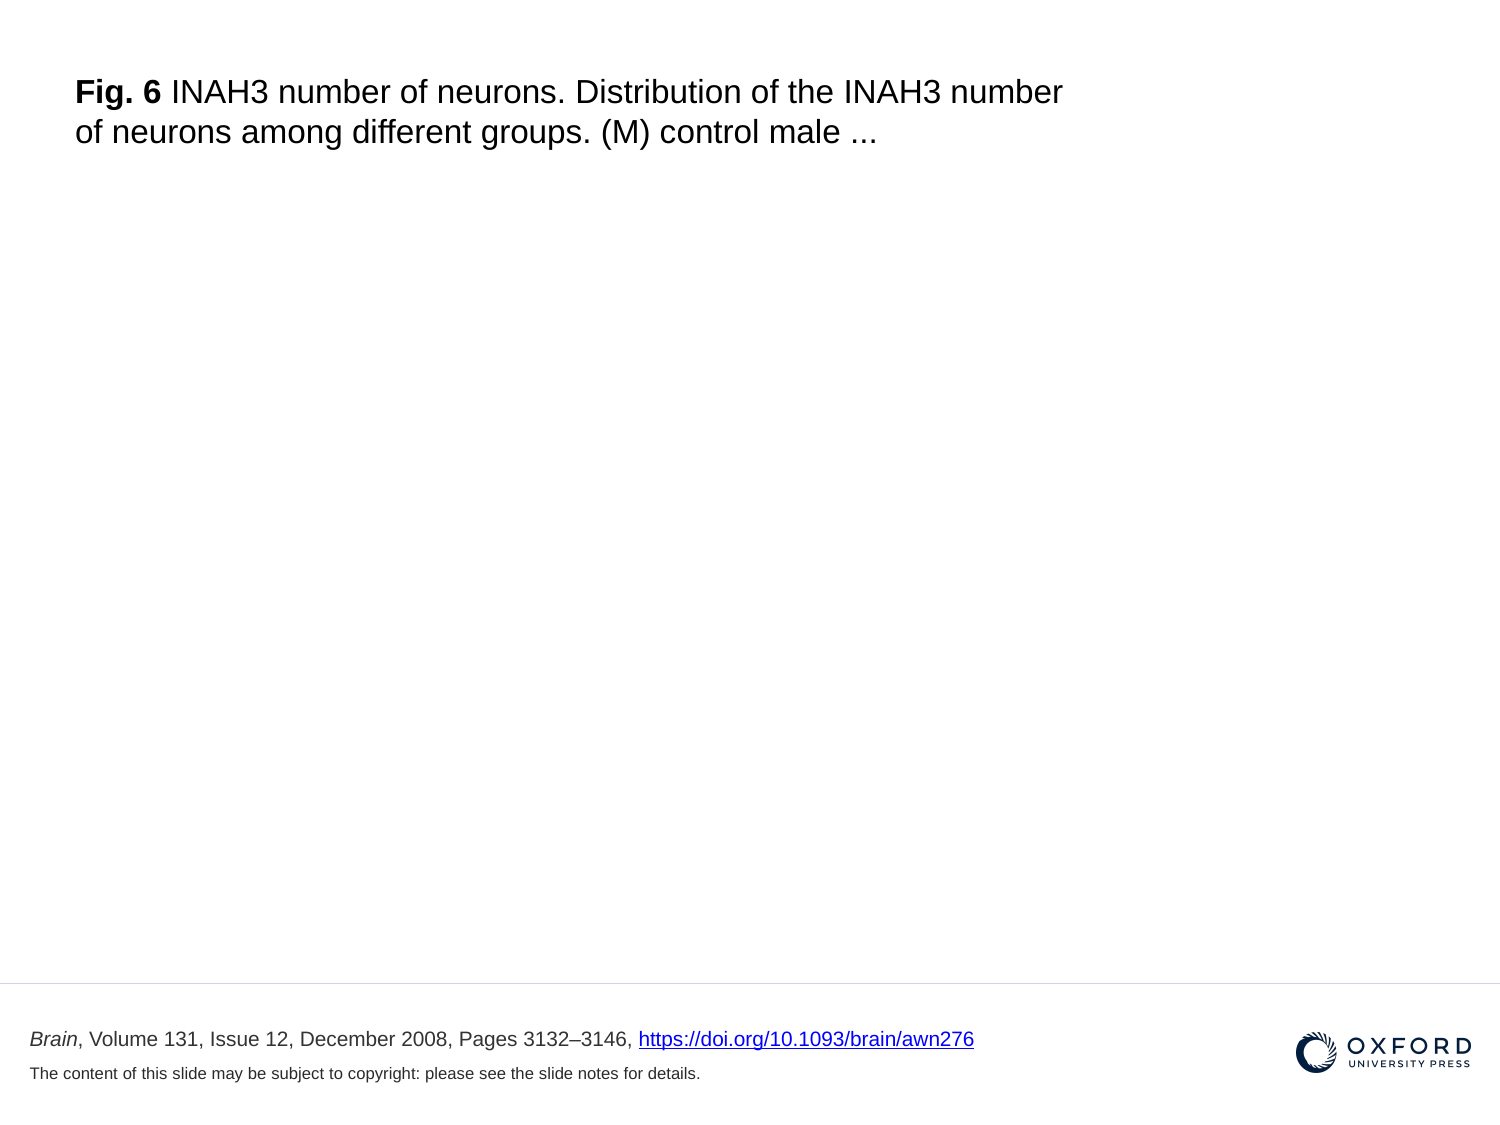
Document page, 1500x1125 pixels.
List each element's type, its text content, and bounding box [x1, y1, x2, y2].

title Fig. 6 INAH3 number of neurons. Distribution of the INAH3 number of neurons among different groups. (M) control male ... [75, 69, 1078, 171]
picture [1296, 1032, 1471, 1073]
footer Brain, Volume 131, Issue 12, December 2008, Pages 3132–3146, https://doi.org/10.1093/brain/awn276 The content of this slide may be subject to copyright: please see the slide notes for details. [0, 983, 1260, 1125]
